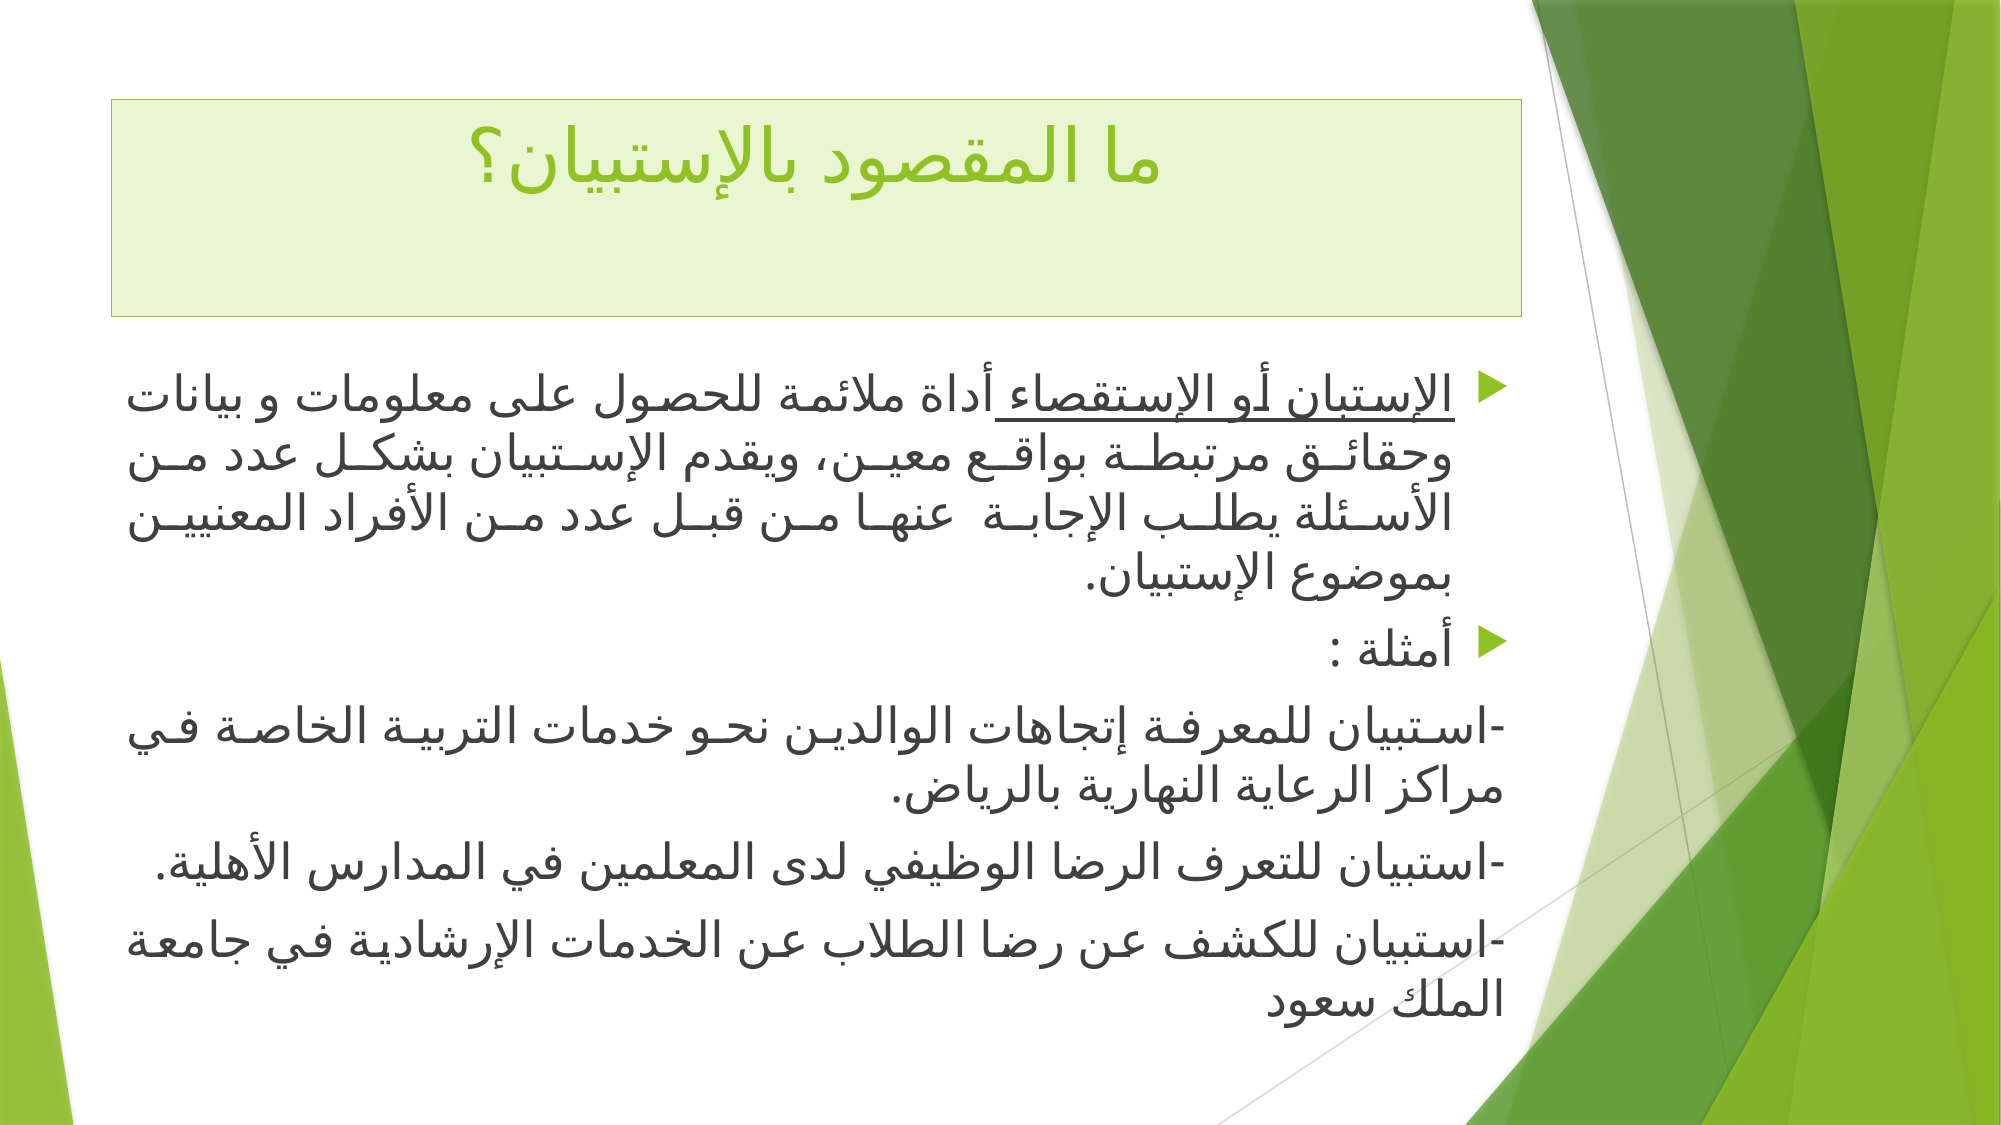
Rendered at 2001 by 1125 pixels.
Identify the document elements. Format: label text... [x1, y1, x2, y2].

title ما المقصود بالإستبيان؟ [111, 99, 1522, 317]
list الإستبان أو الإستقصاء أداة ملائمة للحصول على معلومات و بيانات وحقائق مرتبطة بواقع معين، ويقدم الإستبيان بشكل عدد من الأسئلة يطلب الإجابة عنها من قبل عدد من الأفراد المعنيين بموضوع الإستبيان. أمثلة : -استبيان للمعرفة إتجاهات الوالدين نحو خدمات التربية الخاصة في مراكز الرعاية النهارية بالرياض. -استبيان للتعرف الرضا الوظيفي لدى المعلمين في المدارس الأهلية. -استبيان للكشف عن رضا الطلاب عن الخدمات الإرشادية في جامعة الملك سعود [111, 354, 1522, 1080]
